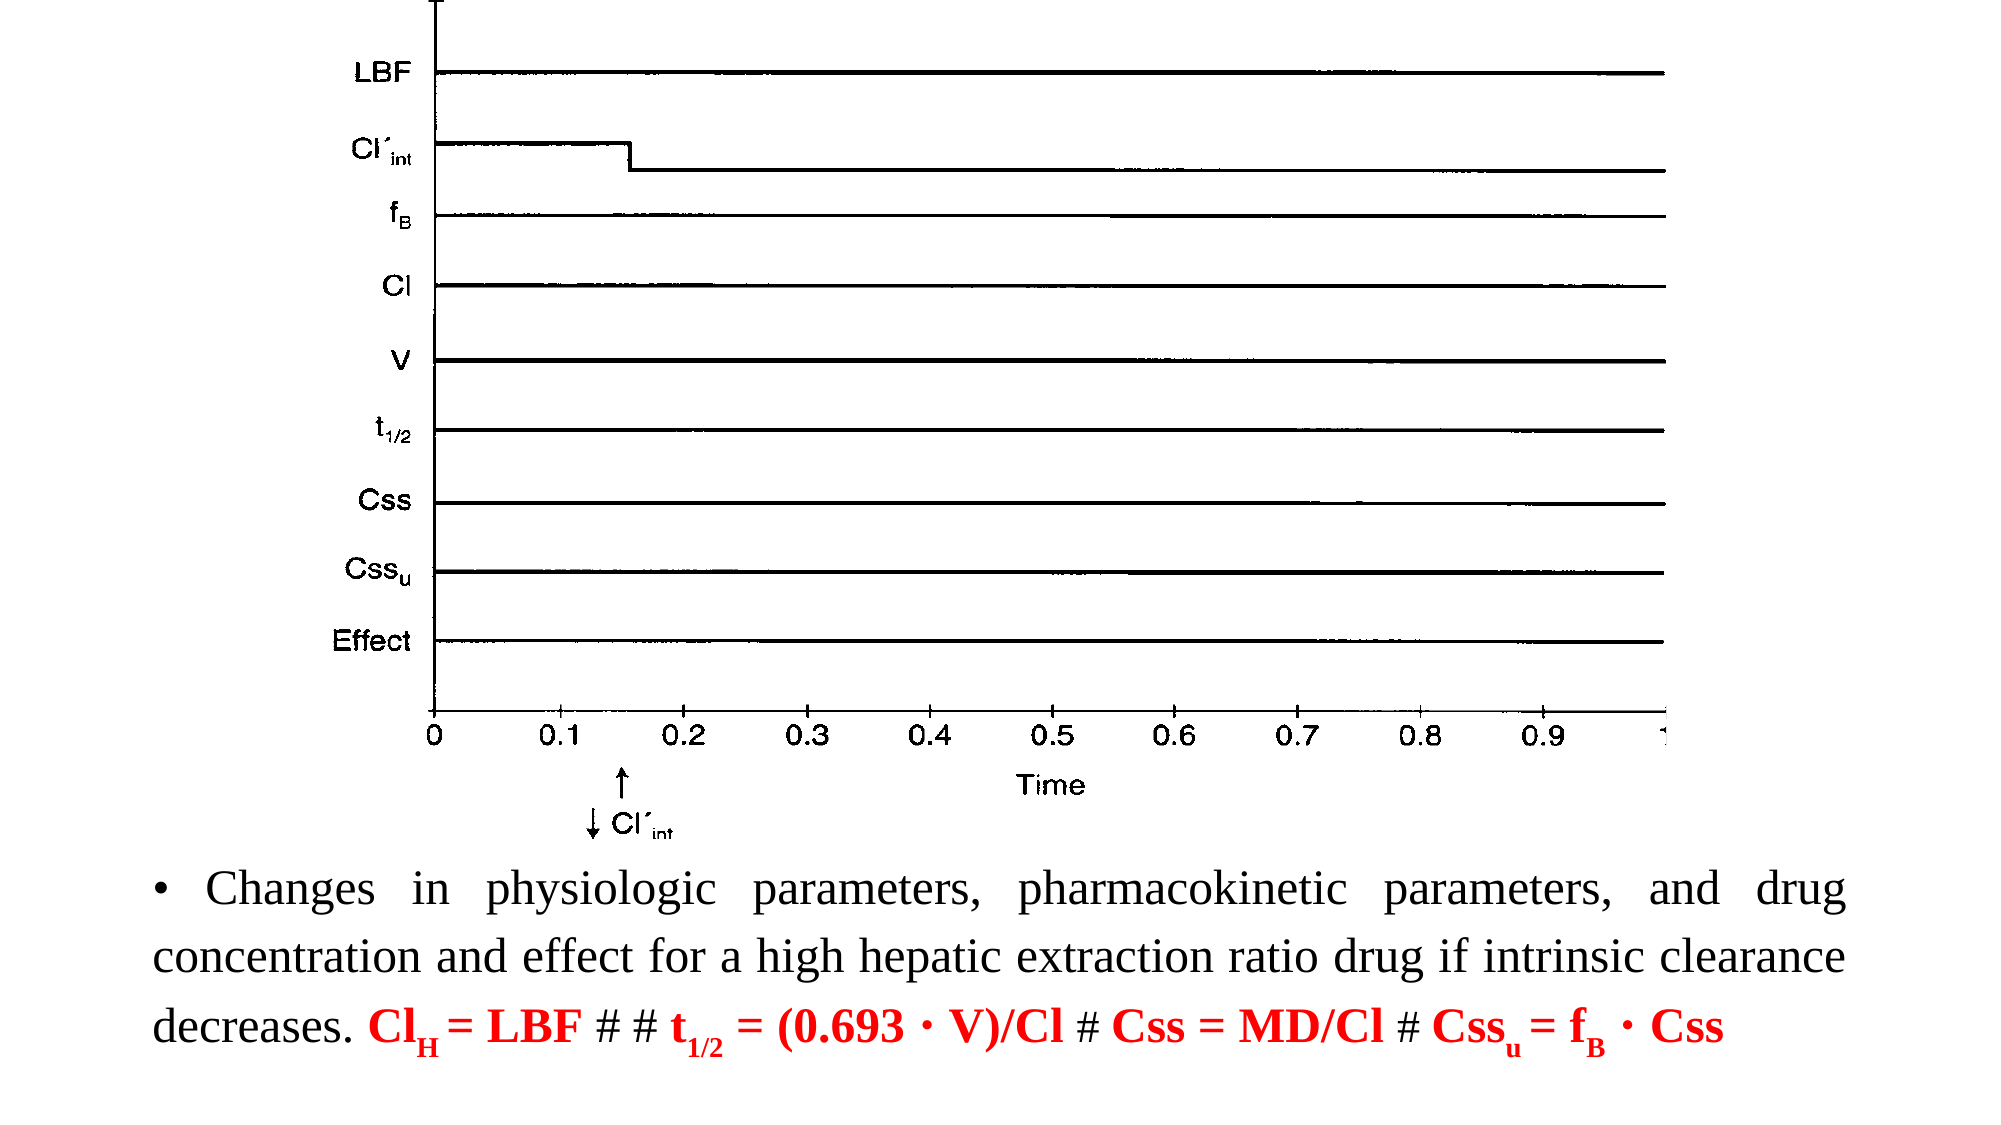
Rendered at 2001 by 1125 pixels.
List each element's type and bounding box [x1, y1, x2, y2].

picture [333, 0, 1667, 839]
